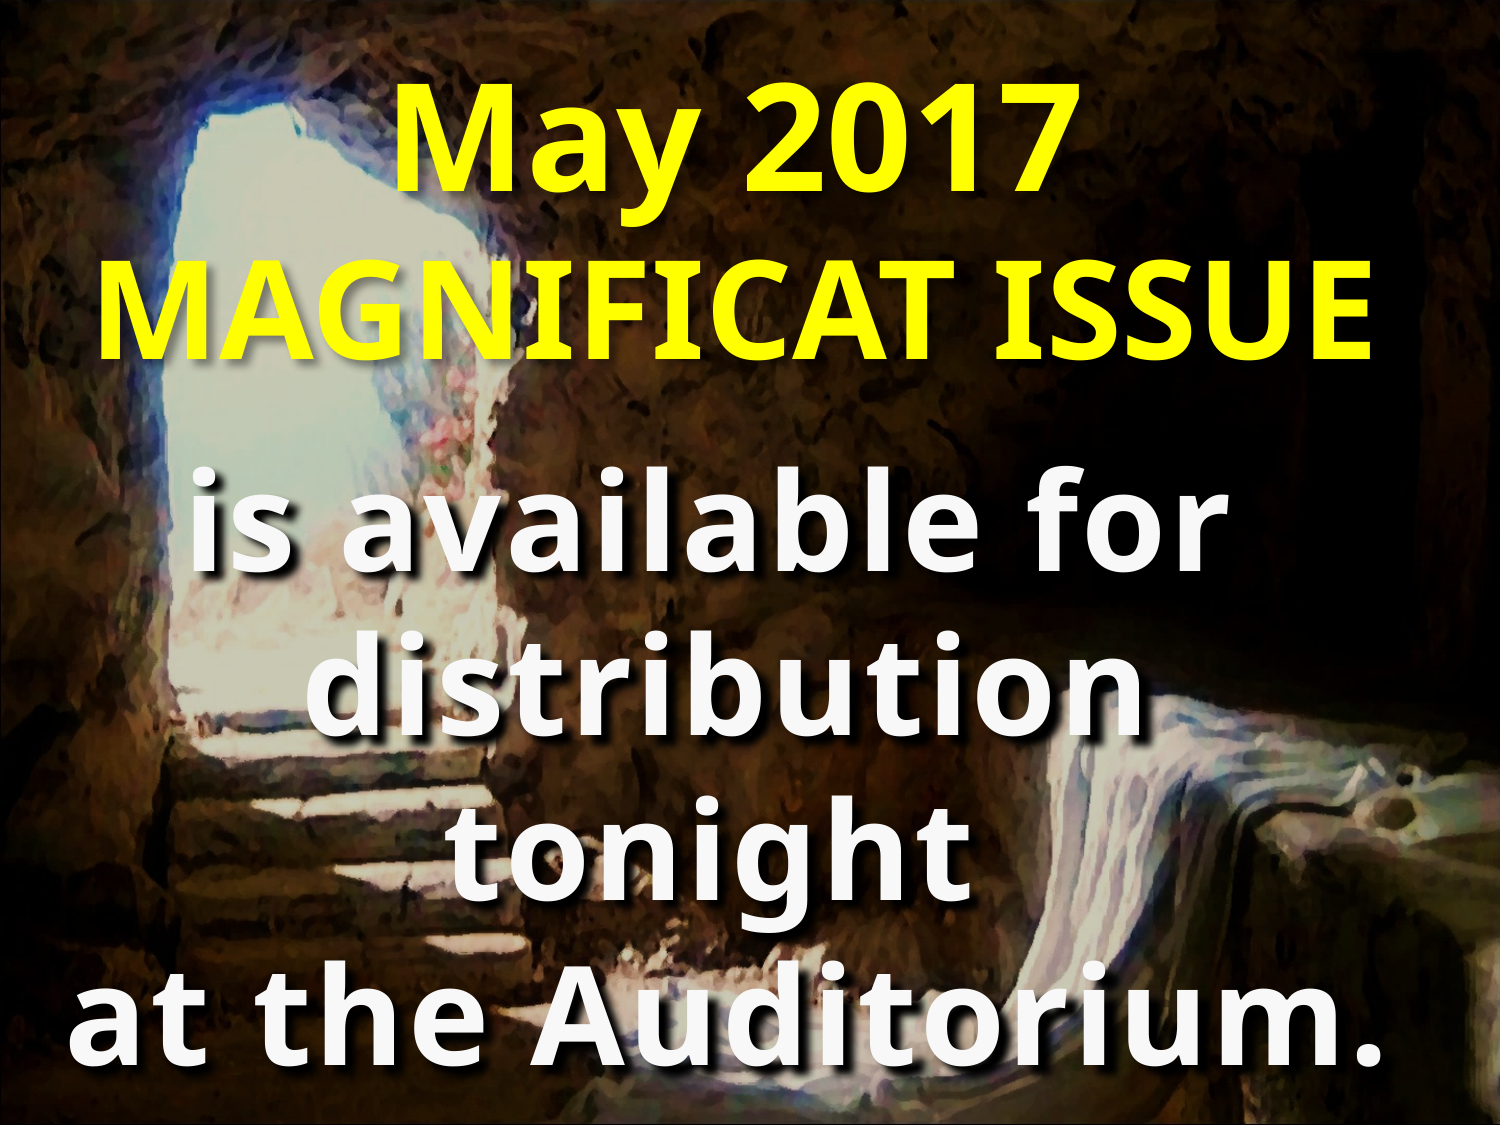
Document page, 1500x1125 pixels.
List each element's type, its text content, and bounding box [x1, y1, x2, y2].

text_box is available for distribution tonight at the Auditorium. [24, 426, 1432, 1101]
picture [0, 0, 1500, 1125]
title May 2017 MAGNIFICAT ISSUE [0, 42, 1470, 386]
